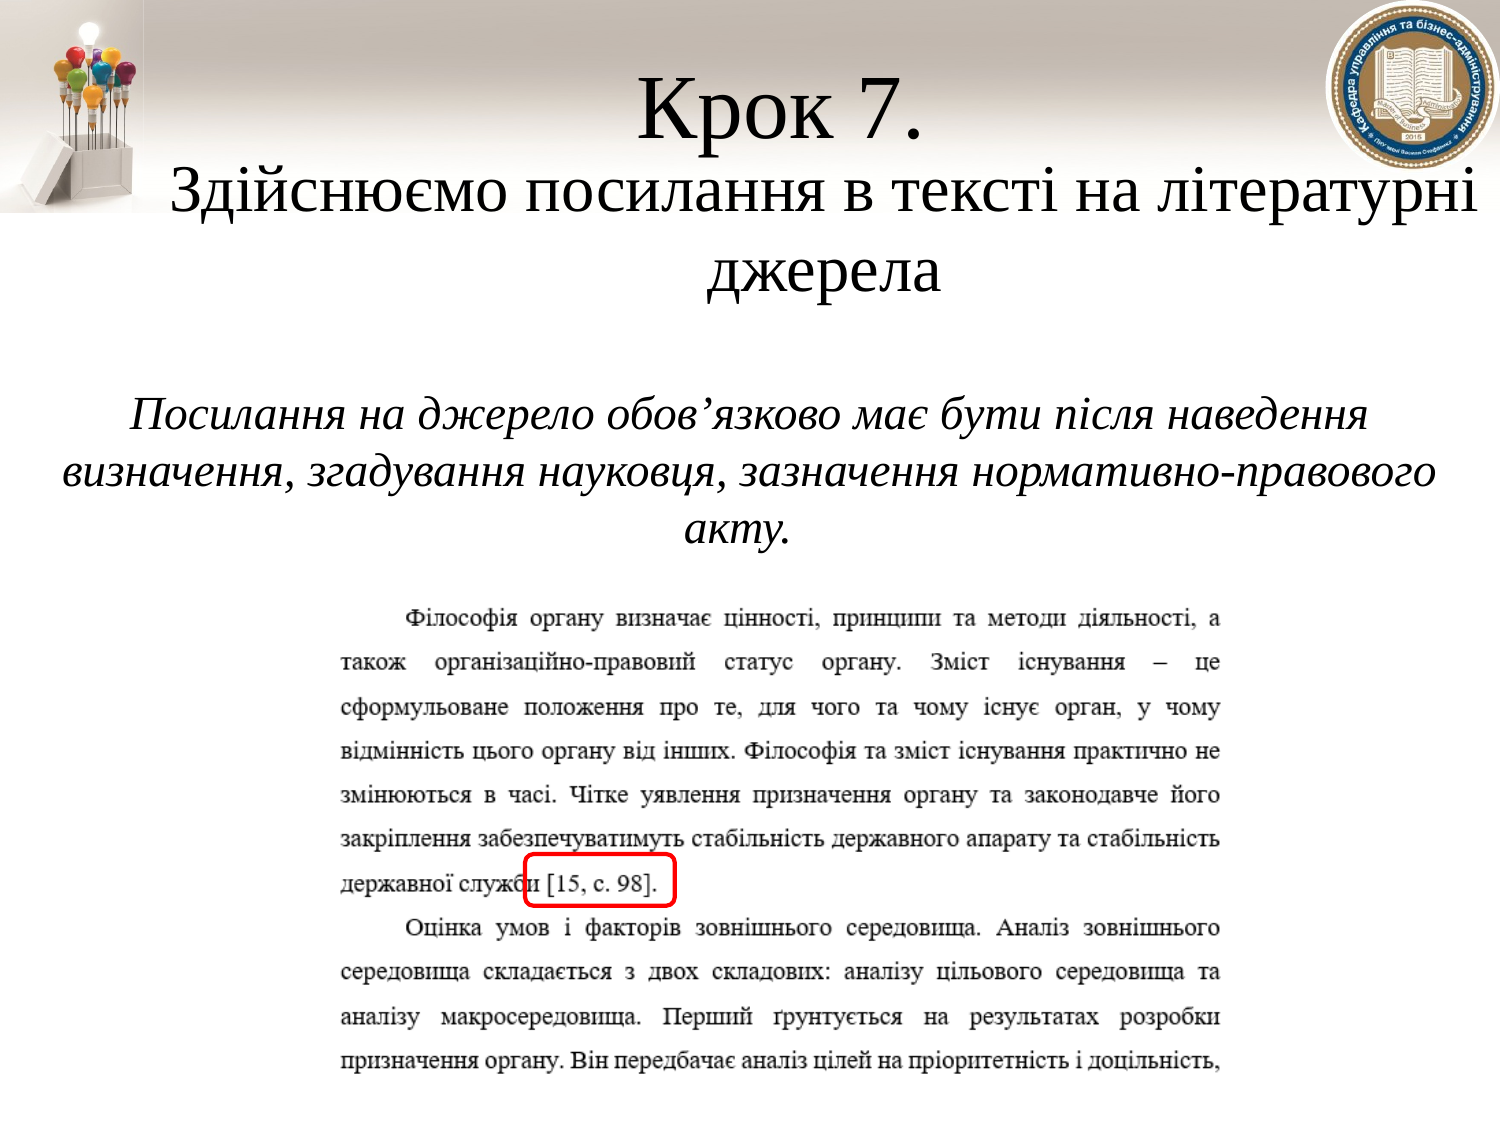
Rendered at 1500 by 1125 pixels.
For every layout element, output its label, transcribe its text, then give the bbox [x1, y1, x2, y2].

list Здійснюємо посилання в тексті на літературні джерела [150, 182, 1500, 325]
title Крок 7. [106, 8, 1457, 196]
picture [0, 0, 1500, 213]
picture [219, 587, 1280, 1088]
text_box Посилання на джерело обов’язково має бути після наведення визначення, згадування науковця, зазначення нормативно-правового акту. [0, 375, 1500, 563]
